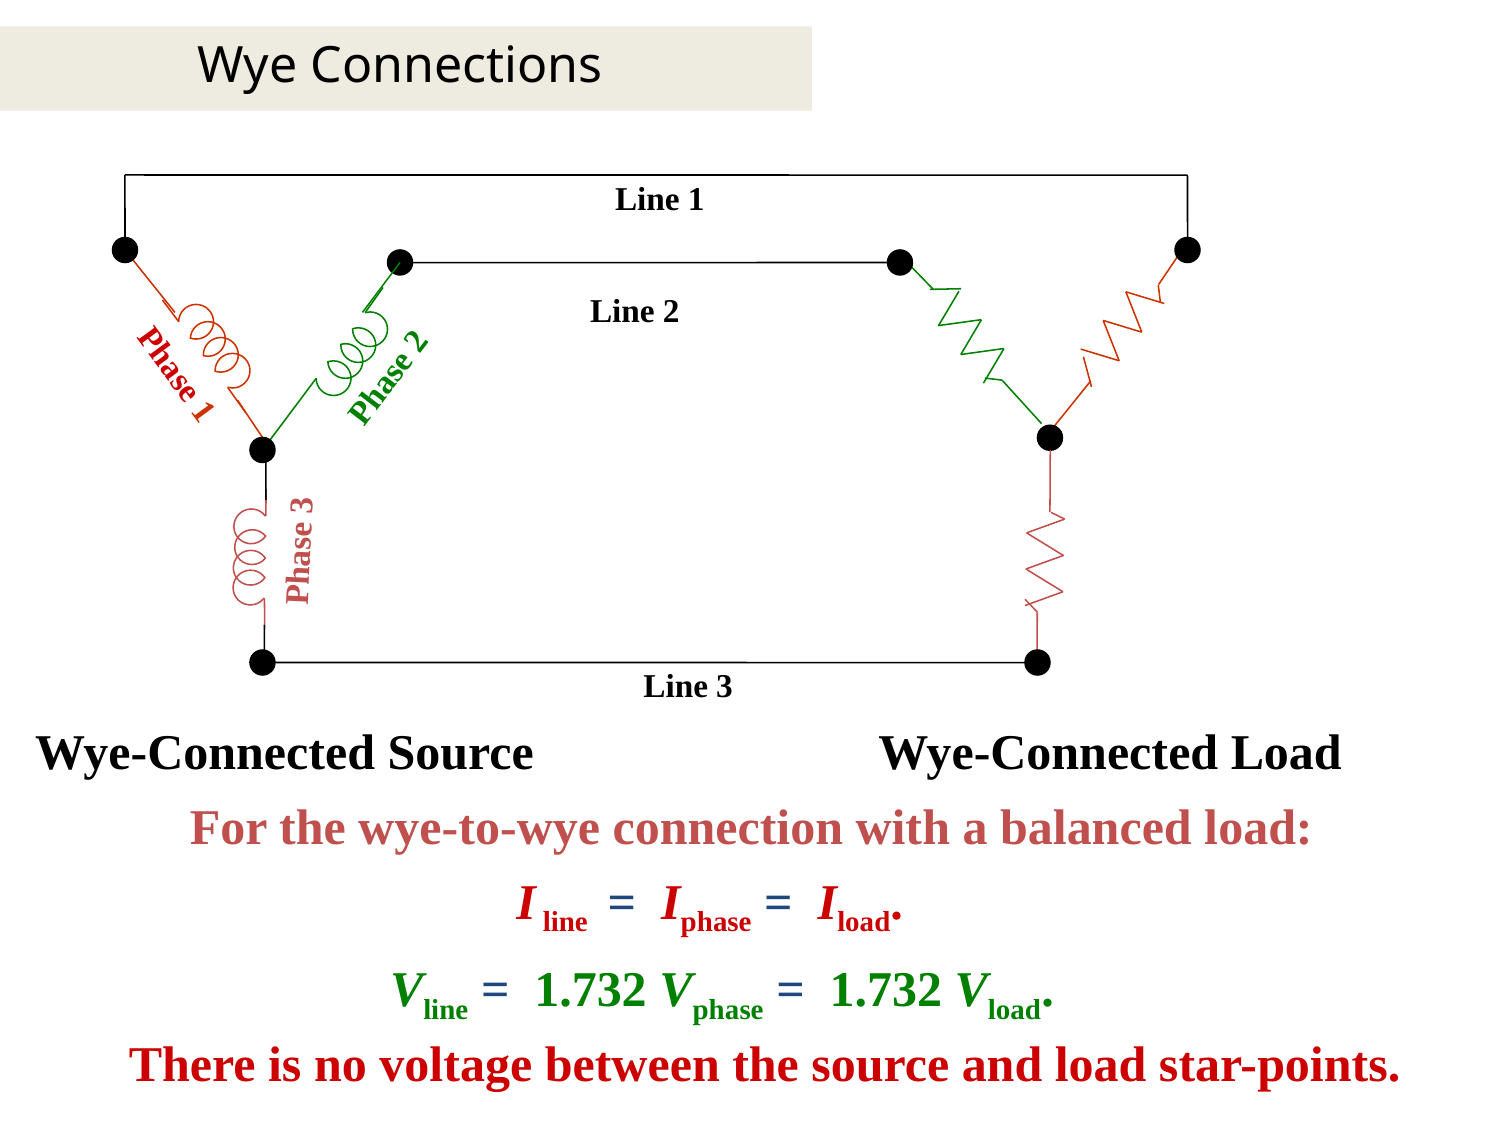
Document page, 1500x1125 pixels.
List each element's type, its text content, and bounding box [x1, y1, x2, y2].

text_box There is no voltage between the source and load star-points. [114, 1024, 1416, 1100]
text_box For the wye-to-wye connection with a balanced load: [175, 786, 1329, 862]
text_box Vline = 1.732 Vphase = 1.732 Vload. [375, 949, 1069, 1024]
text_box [887, 237, 1201, 676]
text_box I line = Iphase = Iload. [501, 862, 918, 945]
text_box Wye-Connected Load [863, 712, 1357, 788]
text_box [124, 169, 1188, 338]
text_box Wye Connections [0, 24, 800, 109]
text_box Wye-Connected Source [20, 712, 549, 788]
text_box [112, 237, 415, 676]
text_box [262, 657, 1038, 713]
